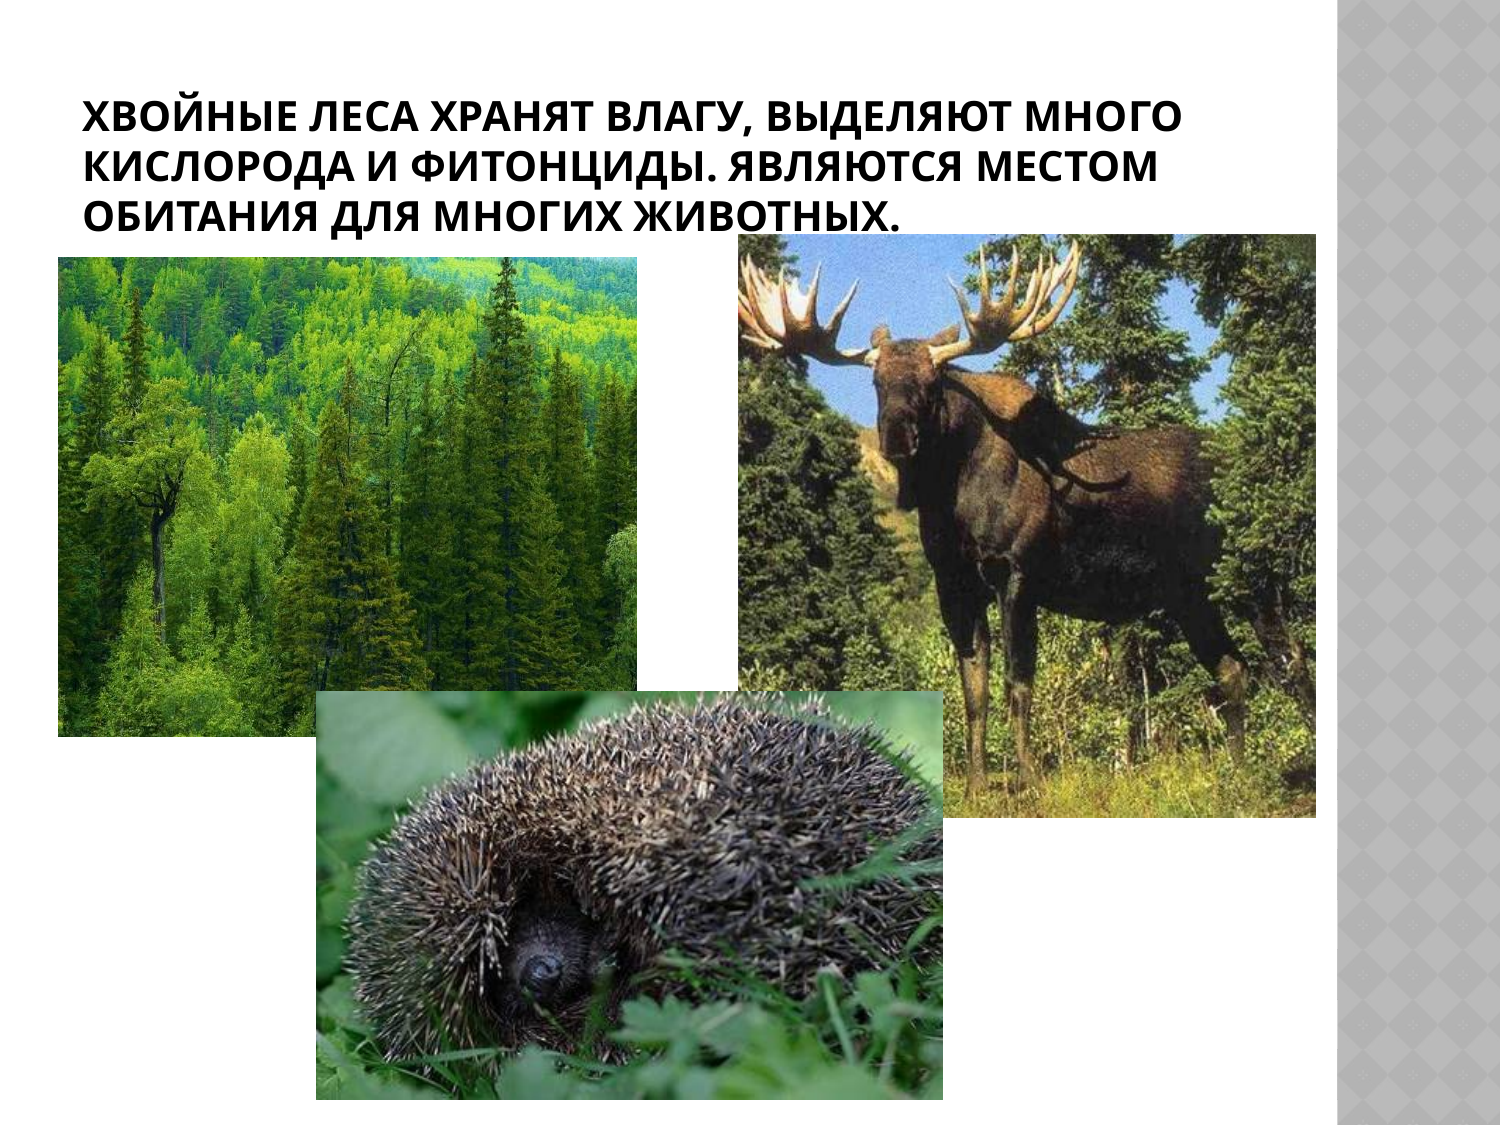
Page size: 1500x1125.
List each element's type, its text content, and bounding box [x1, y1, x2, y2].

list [58, 257, 637, 738]
title Хвойные леса хранят влагу, выделяют много кислорода и фитонциды. Являются местом обитания для многих животных. [75, 52, 1263, 240]
picture [315, 690, 943, 1101]
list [737, 233, 1317, 818]
